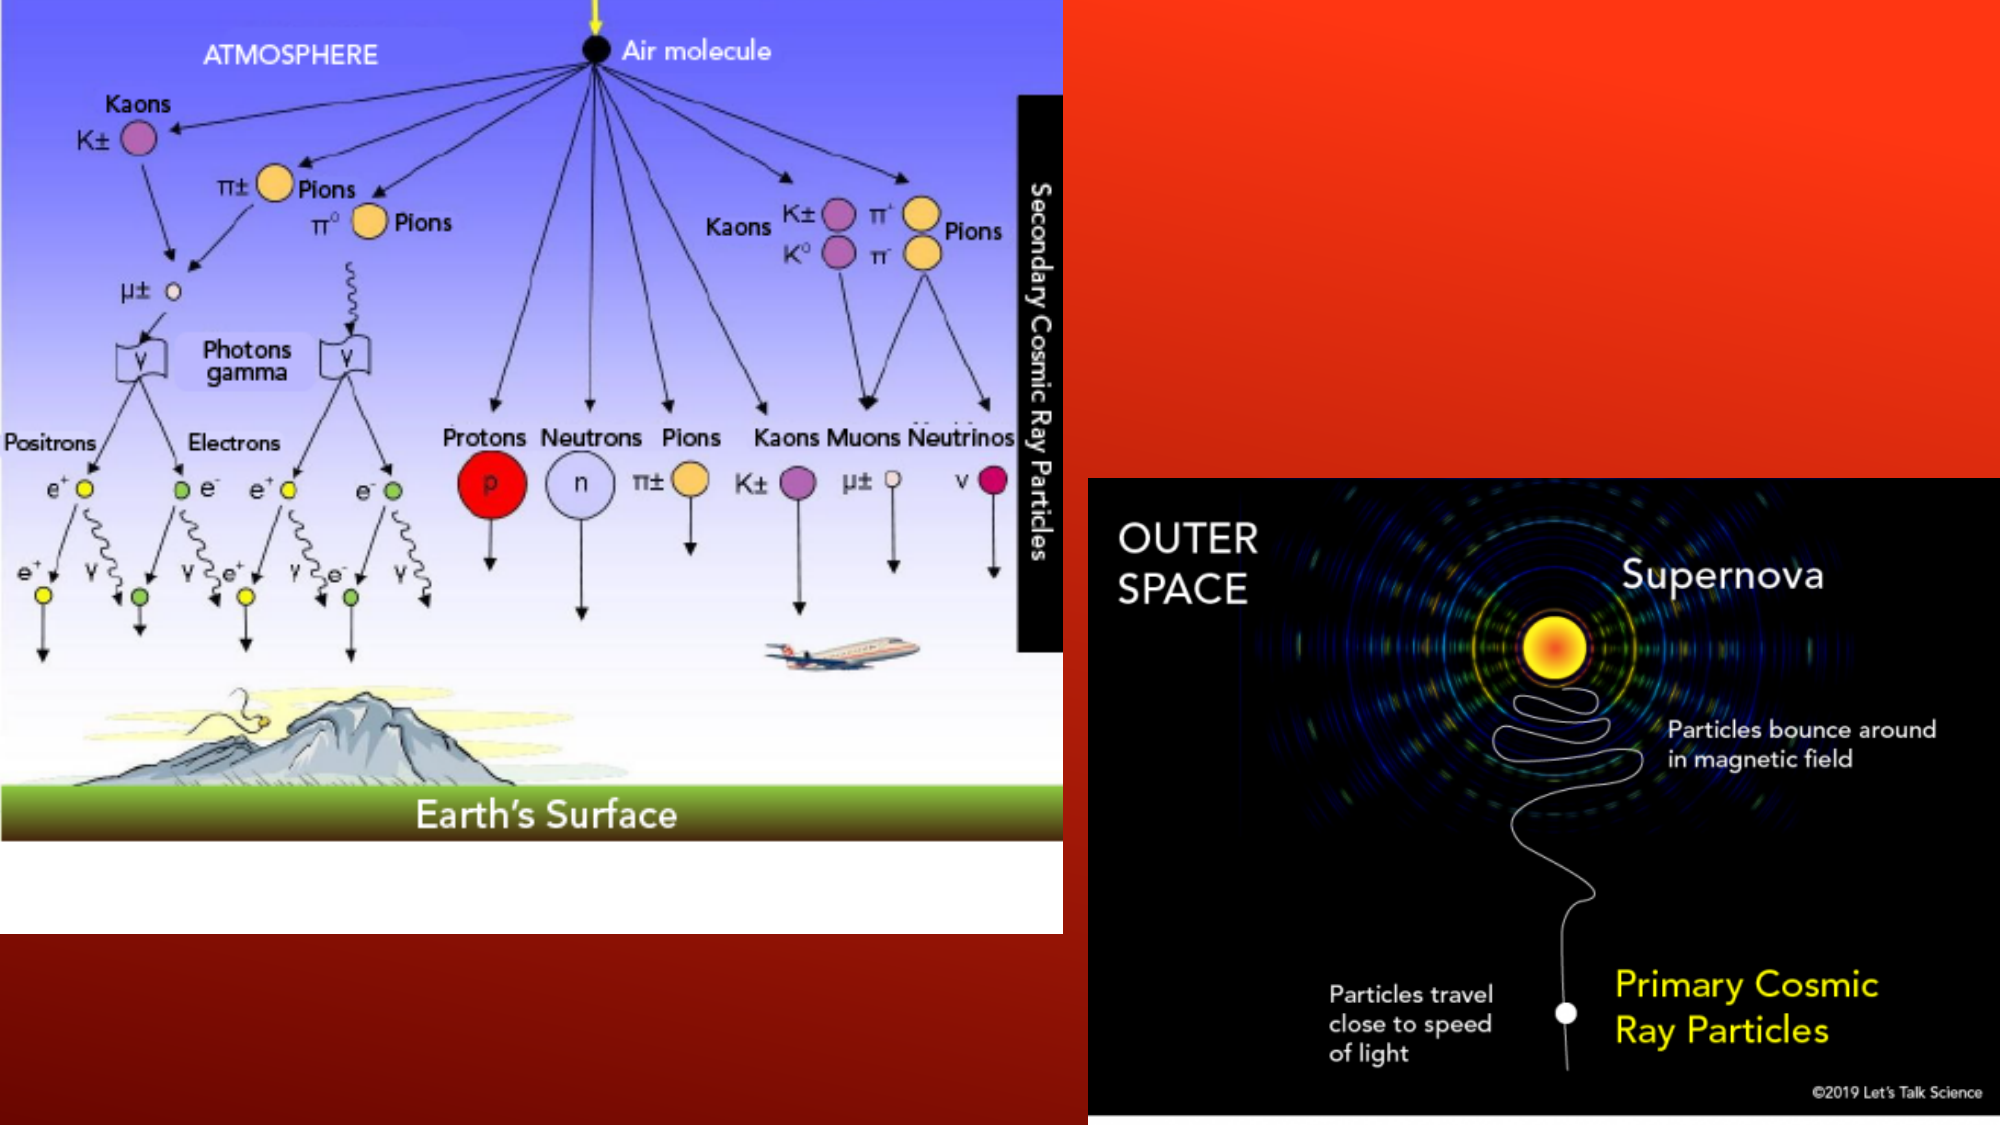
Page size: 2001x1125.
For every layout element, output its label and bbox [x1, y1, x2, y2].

picture [1088, 478, 2000, 1125]
list [0, 0, 1063, 934]
